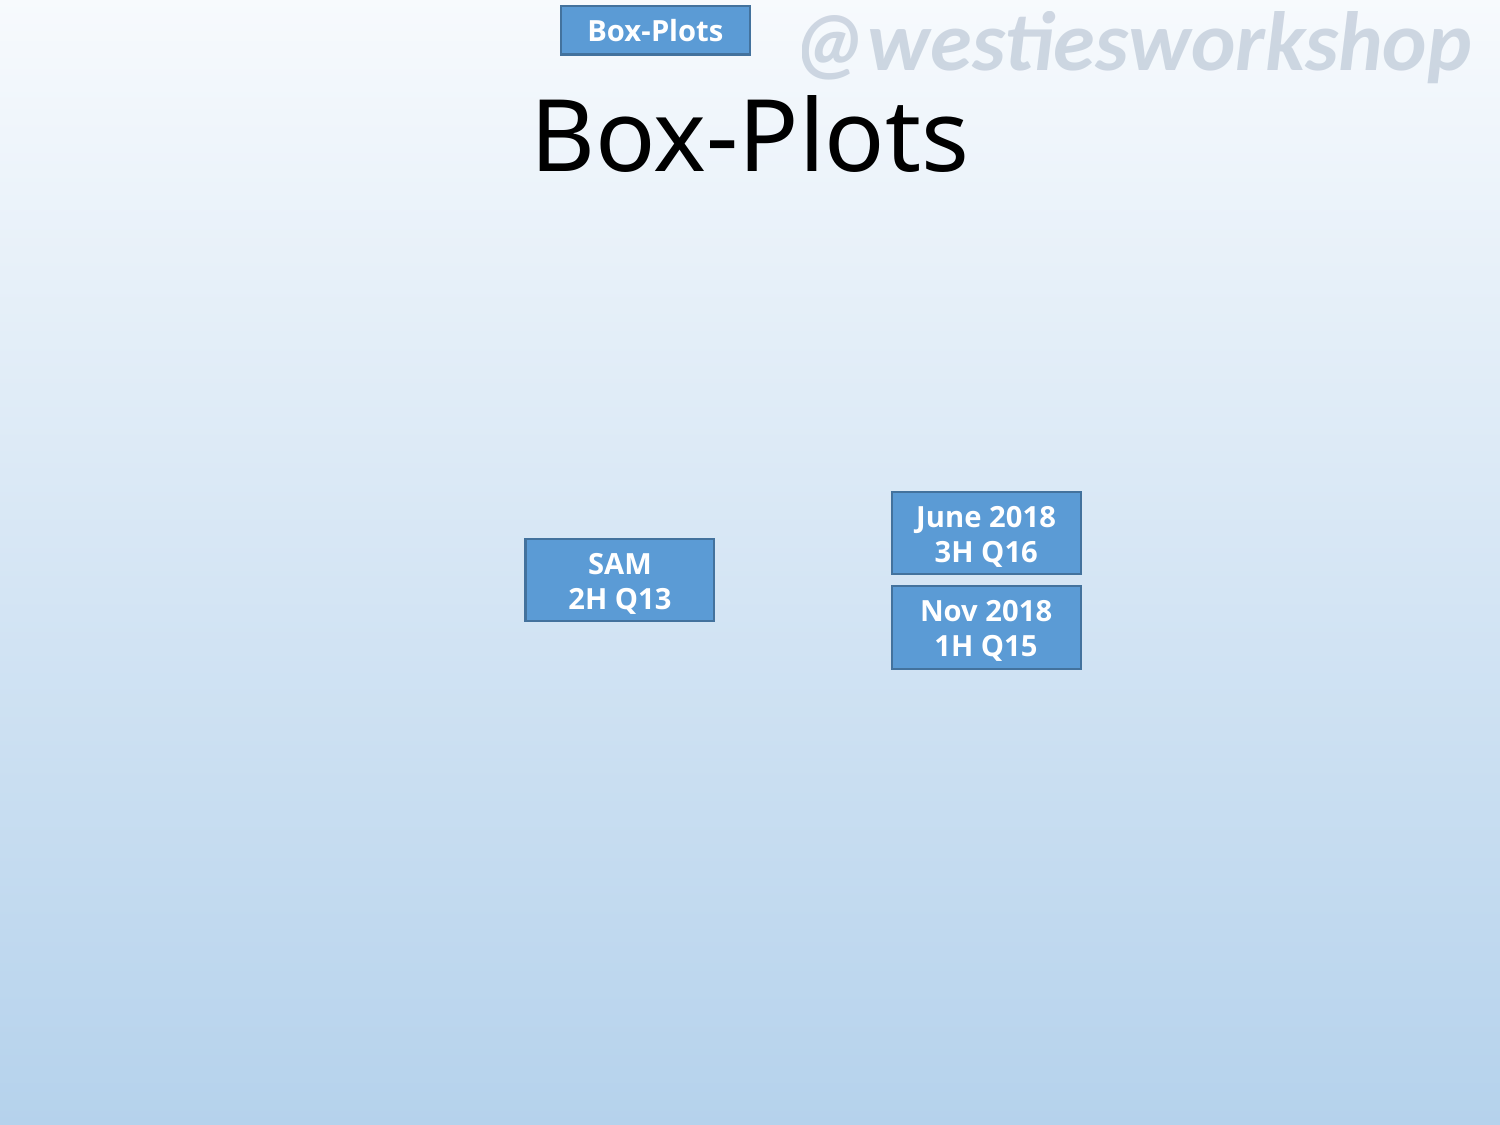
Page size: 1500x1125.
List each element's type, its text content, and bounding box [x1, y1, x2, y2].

text_box Box-Plots [560, 5, 751, 56]
text_box SAM 2H Q13 [524, 538, 715, 622]
title Box-Plots [103, 30, 1397, 249]
text_box June 2018 3H Q16 [891, 491, 1082, 575]
text_box Nov 2018 1H Q15 [891, 585, 1082, 670]
